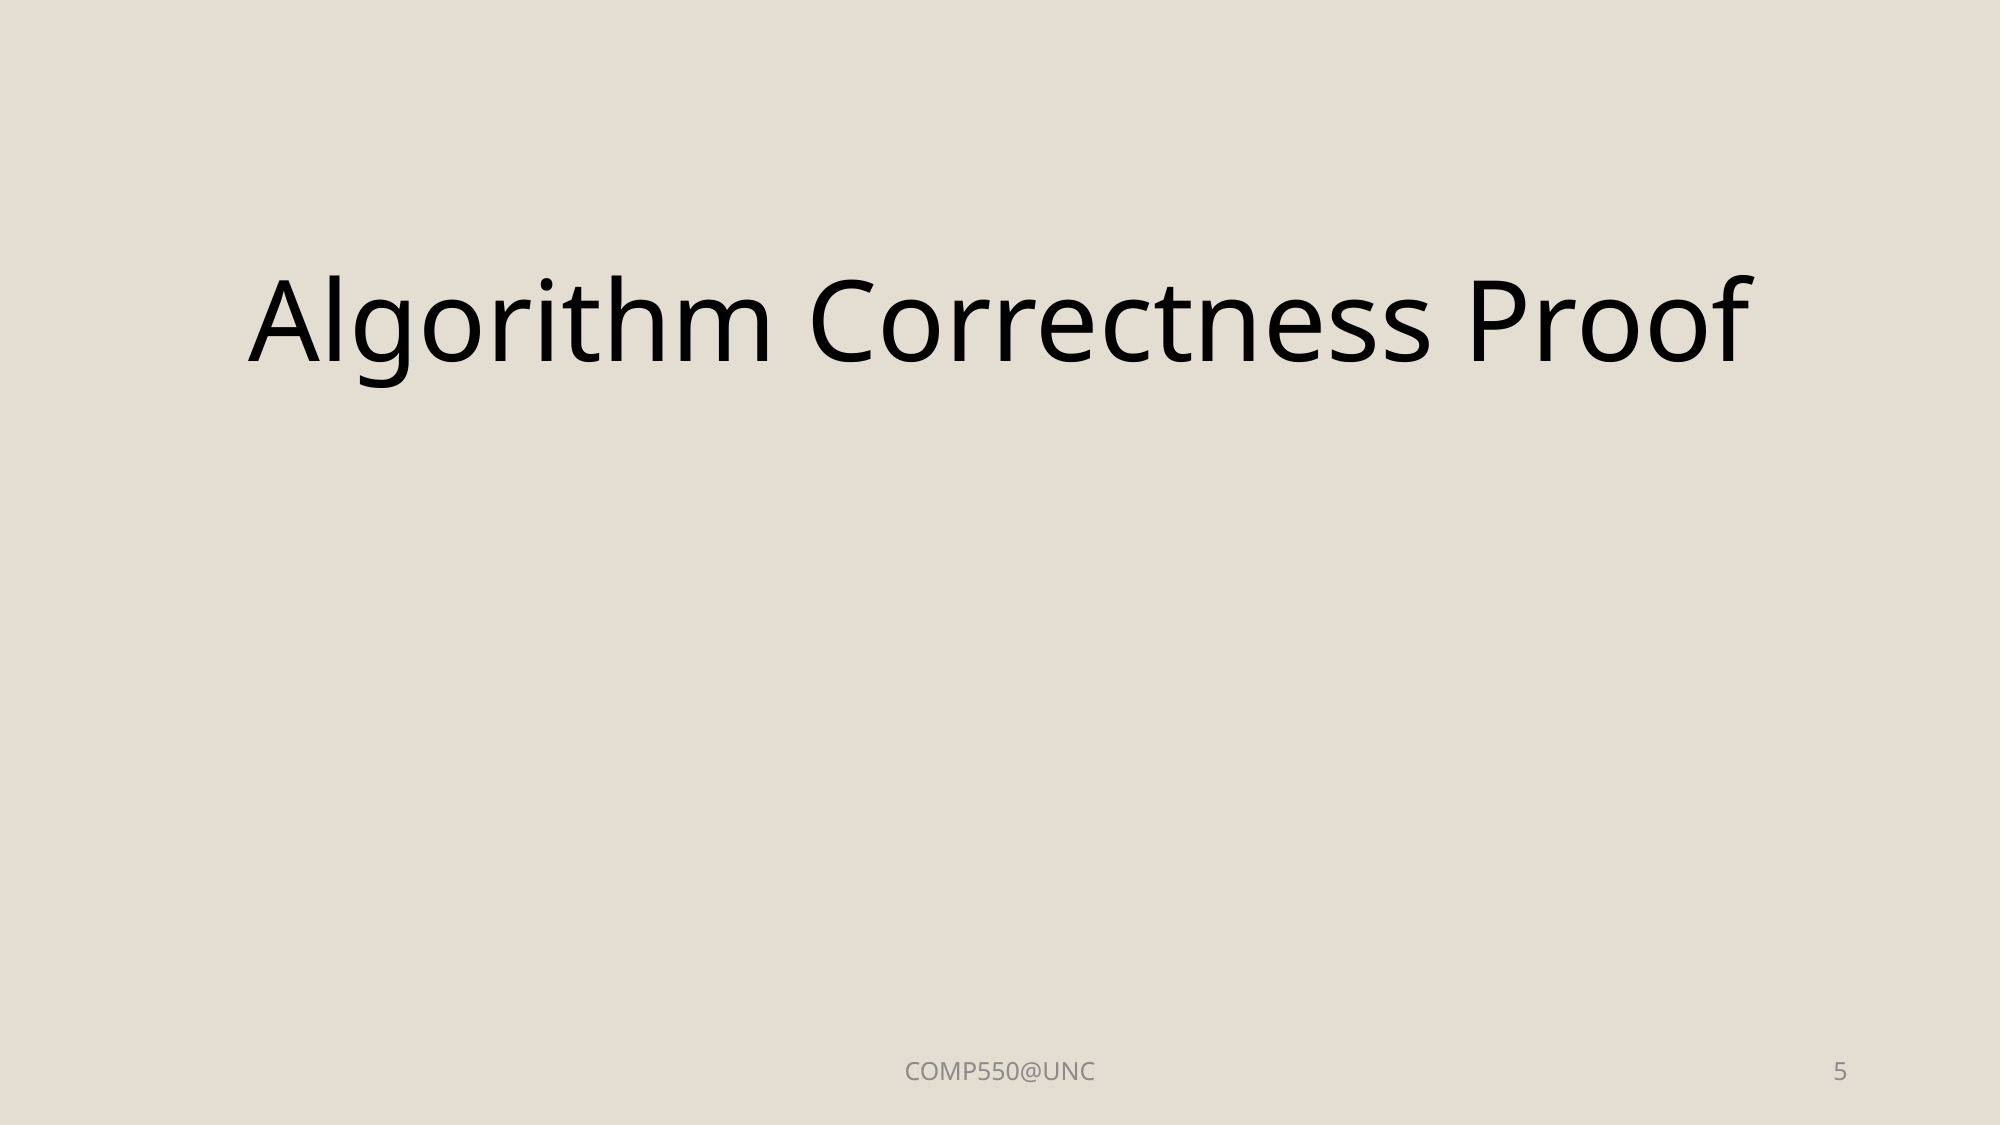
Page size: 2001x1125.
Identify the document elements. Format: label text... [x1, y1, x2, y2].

slide_number 5 [1412, 1042, 1863, 1103]
footer COMP550@UNC [662, 1042, 1338, 1103]
list Algorithm Correctness Proof [137, 173, 1863, 1014]
